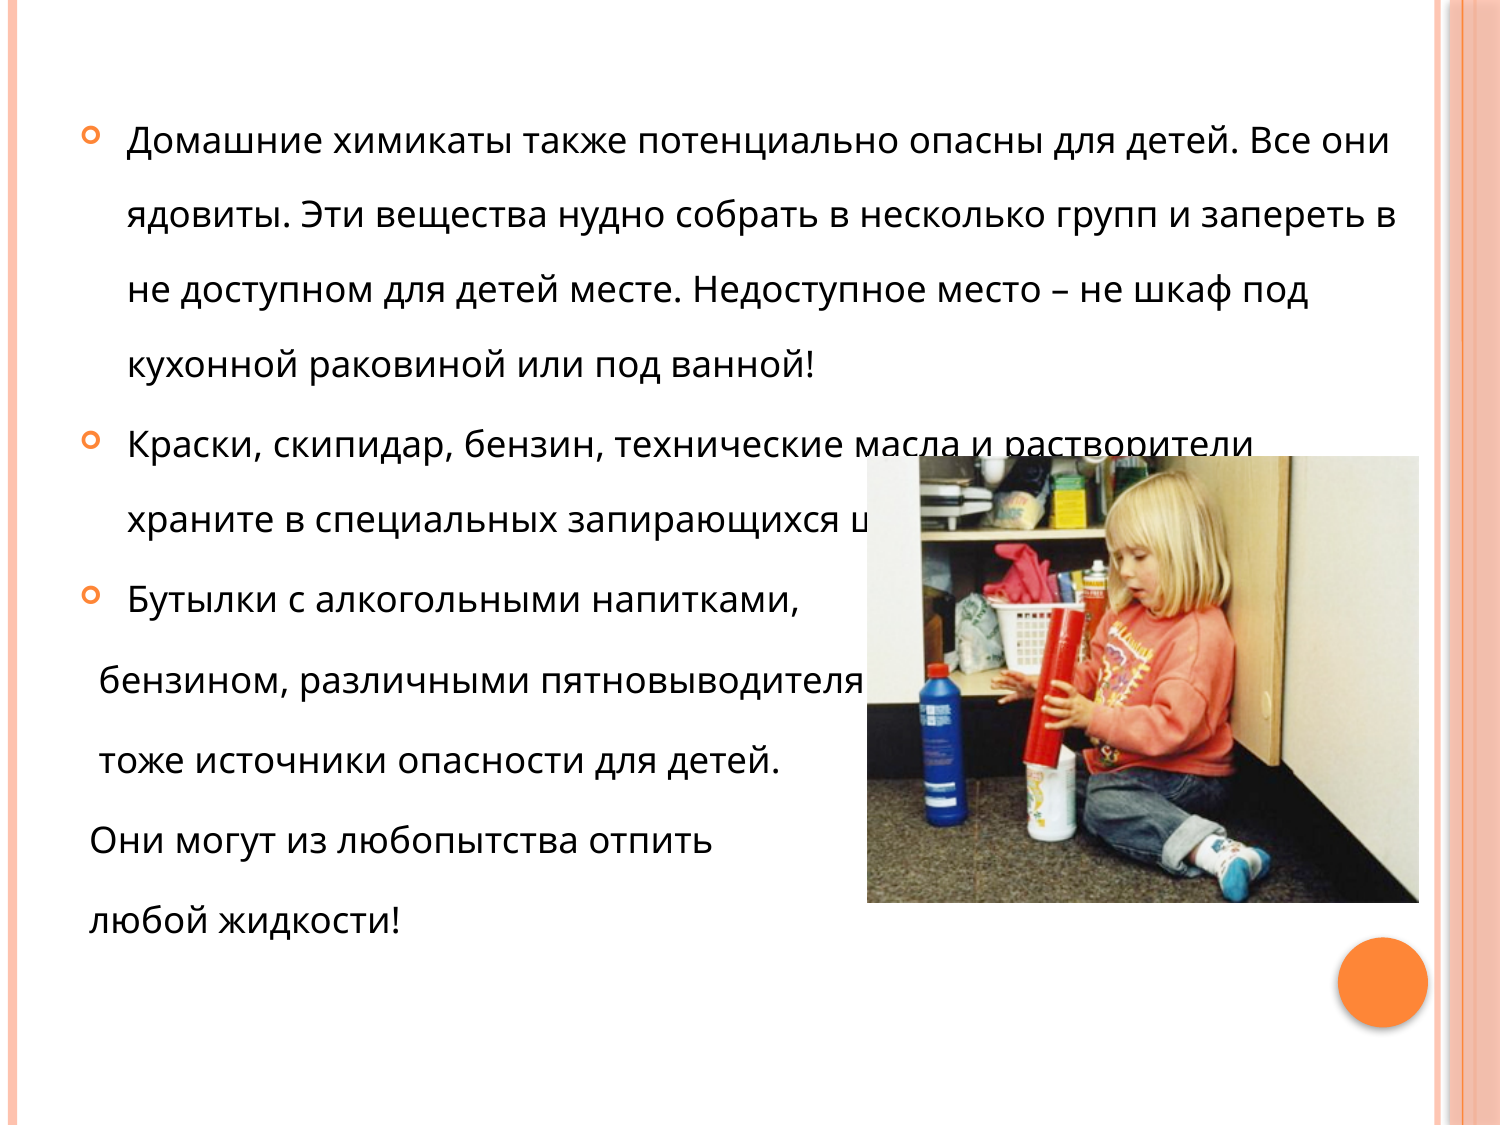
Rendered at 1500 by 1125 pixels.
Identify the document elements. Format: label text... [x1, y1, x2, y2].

list Домашние химикаты также потенциально опасны для детей. Все они ядовиты. Эти вещества нудно собрать в несколько групп и запереть в не доступном для детей месте. Недоступное место – не шкаф под кухонной раковиной или под ванной! Краски, скипидар, бензин, технические масла и растворители храните в специальных запирающихся шкафах; Бутылки с алкогольными напитками, бензином, различными пятновыводителями – тоже источники опасности для детей. Они могут из любопытства отпить любой жидкости! [64, 78, 1415, 953]
picture [866, 456, 1420, 903]
